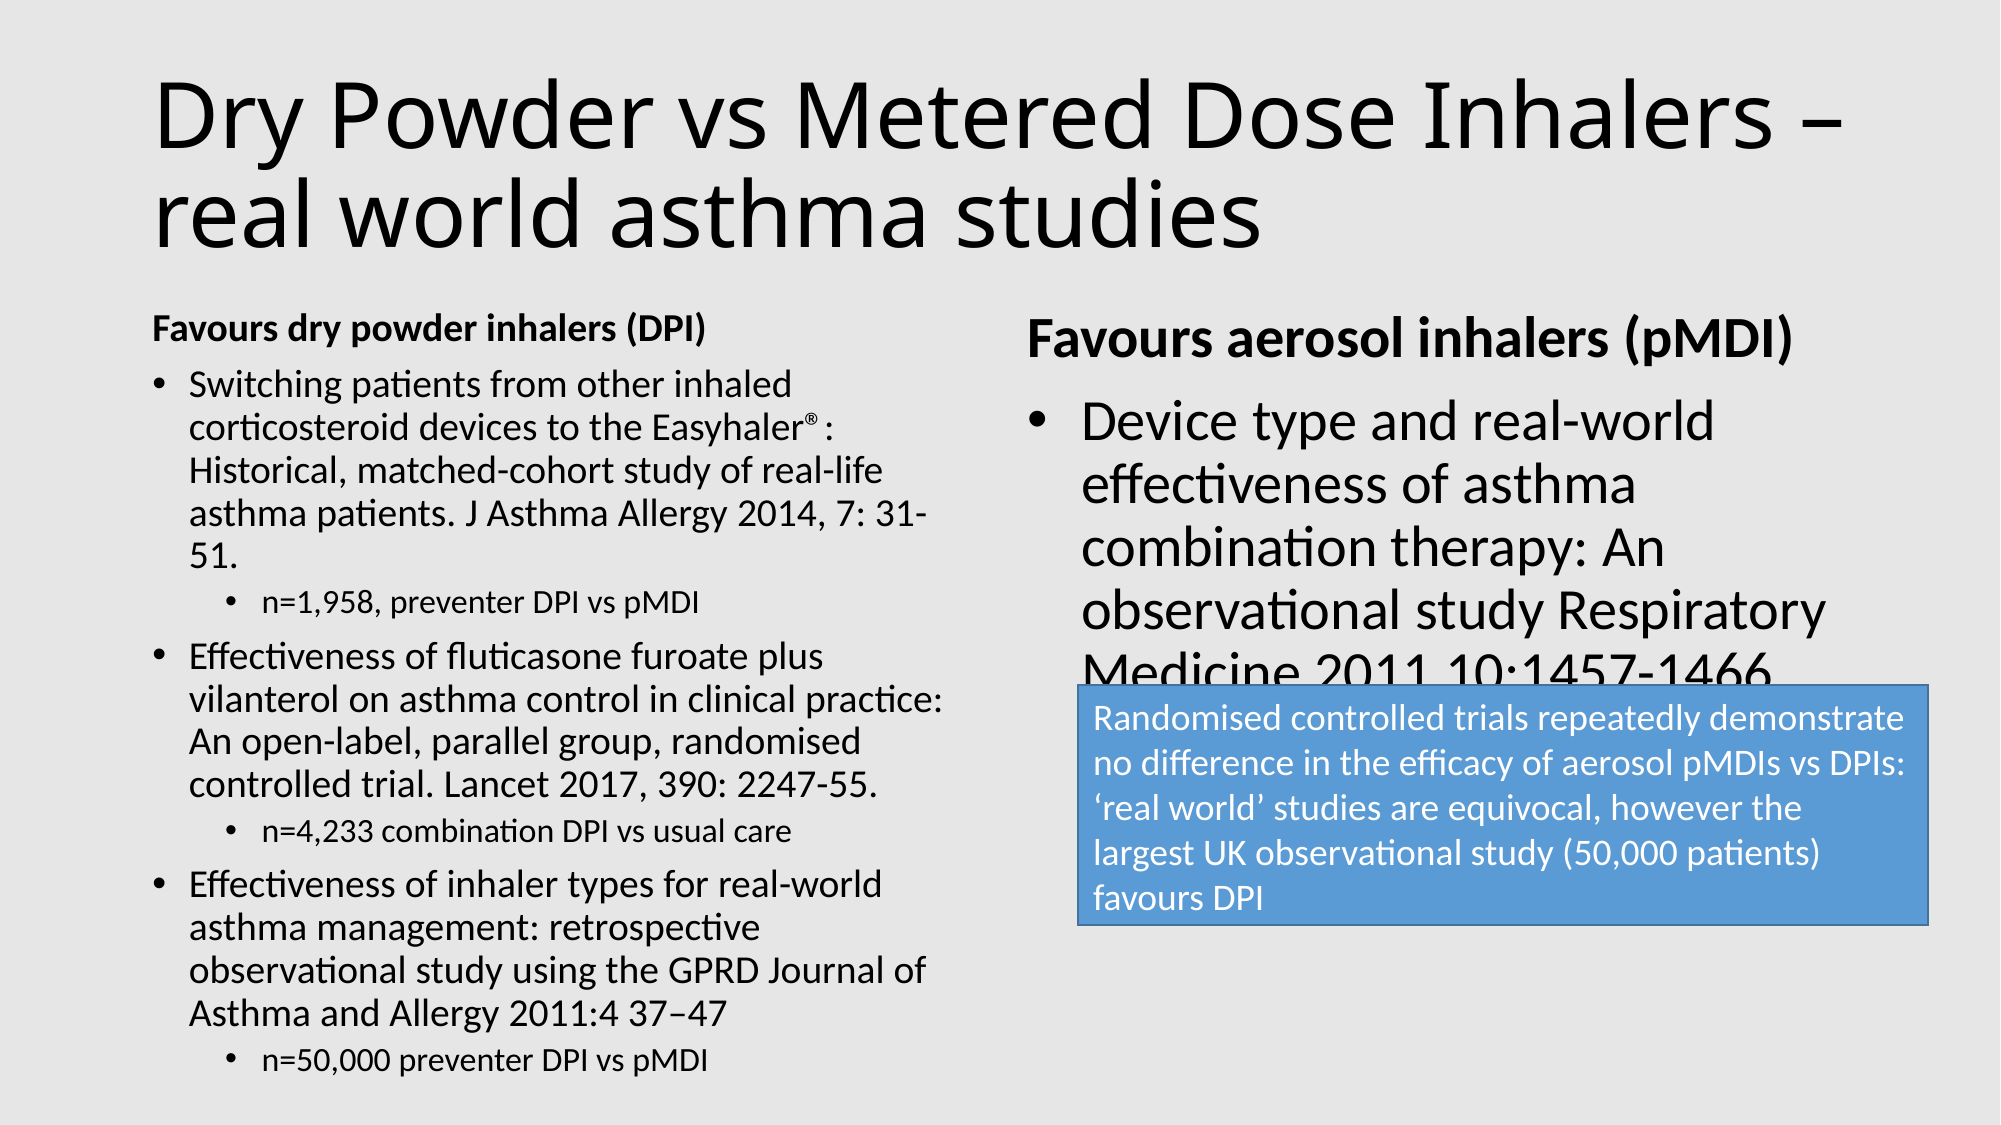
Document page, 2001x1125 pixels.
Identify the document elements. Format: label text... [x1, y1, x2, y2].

text_box Randomised controlled trials repeatedly demonstrate no difference in the efficacy of aerosol pMDIs vs DPIs: ‘real world’ studies are equivocal, however the largest UK observational study (50,000 patients) favours DPI [1077, 684, 1929, 926]
list Favours dry powder inhalers (DPI) Switching patients from other inhaled corticosteroid devices to the Easyhaler®: Historical, matched-cohort study of real-life asthma patients. J Asthma Allergy 2014, 7: 31-51. n=1,958, preventer DPI vs pMDI Effectiveness of fluticasone furoate plus vilanterol on asthma control in clinical practice: An open-label, parallel group, randomised controlled trial. Lancet 2017, 390: 2247-55. n=4,233 combination DPI vs usual care Effectiveness of inhaler types for real-world asthma management: retrospective observational study using the GPRD Journal of Asthma and Allergy 2011:4 37–47 n=50,000 preventer DPI vs pMDI [137, 299, 988, 1092]
title Dry Powder vs Metered Dose Inhalers – real world asthma studies [137, 59, 1863, 278]
list Favours aerosol inhalers (pMDI) Device type and real-world effectiveness of asthma combination therapy: An observational study Respiratory Medicine 2011 10:1457-1466 n=3,134 combination DPI vs pMDI [1012, 299, 1863, 1014]
